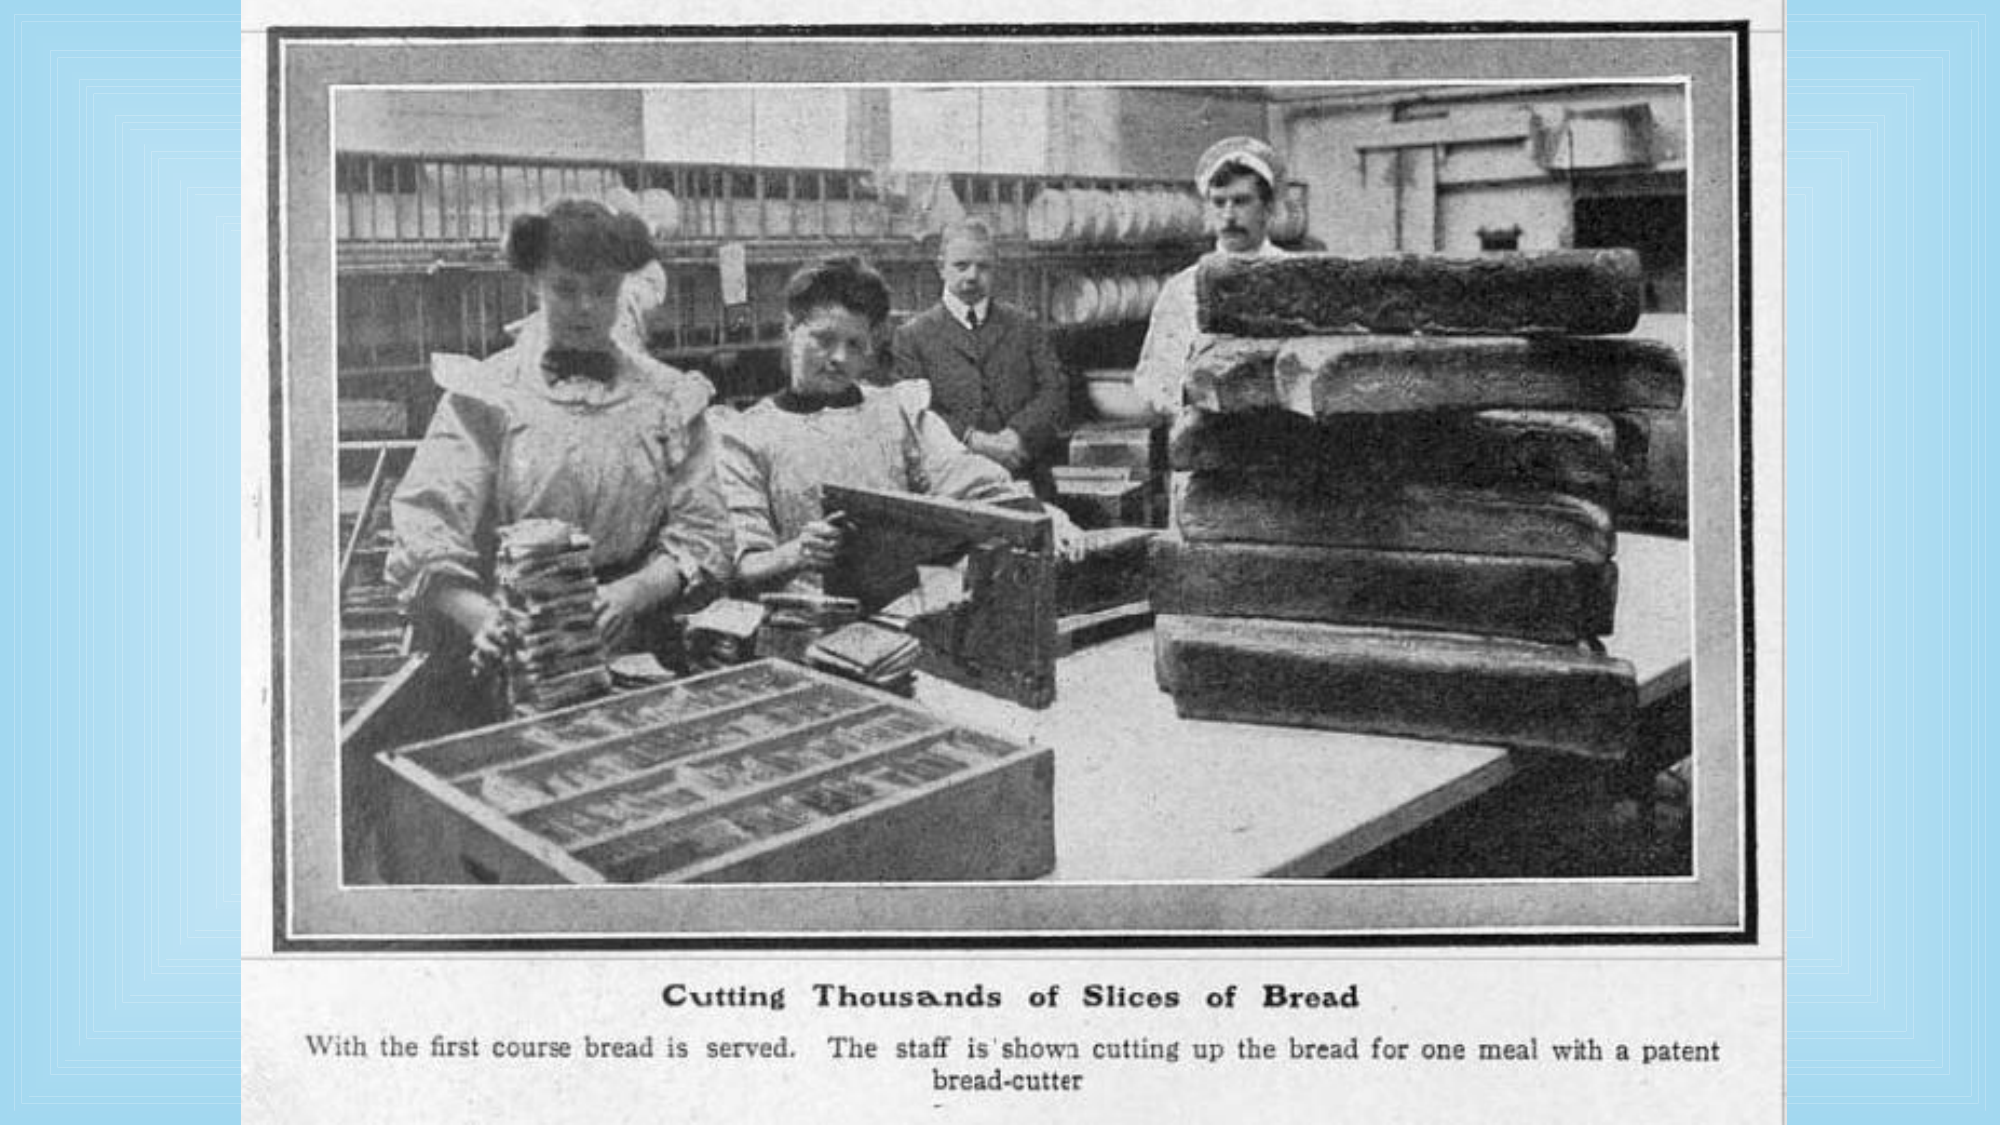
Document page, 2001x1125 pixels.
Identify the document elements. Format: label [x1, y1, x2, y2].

picture [240, 0, 1787, 1125]
